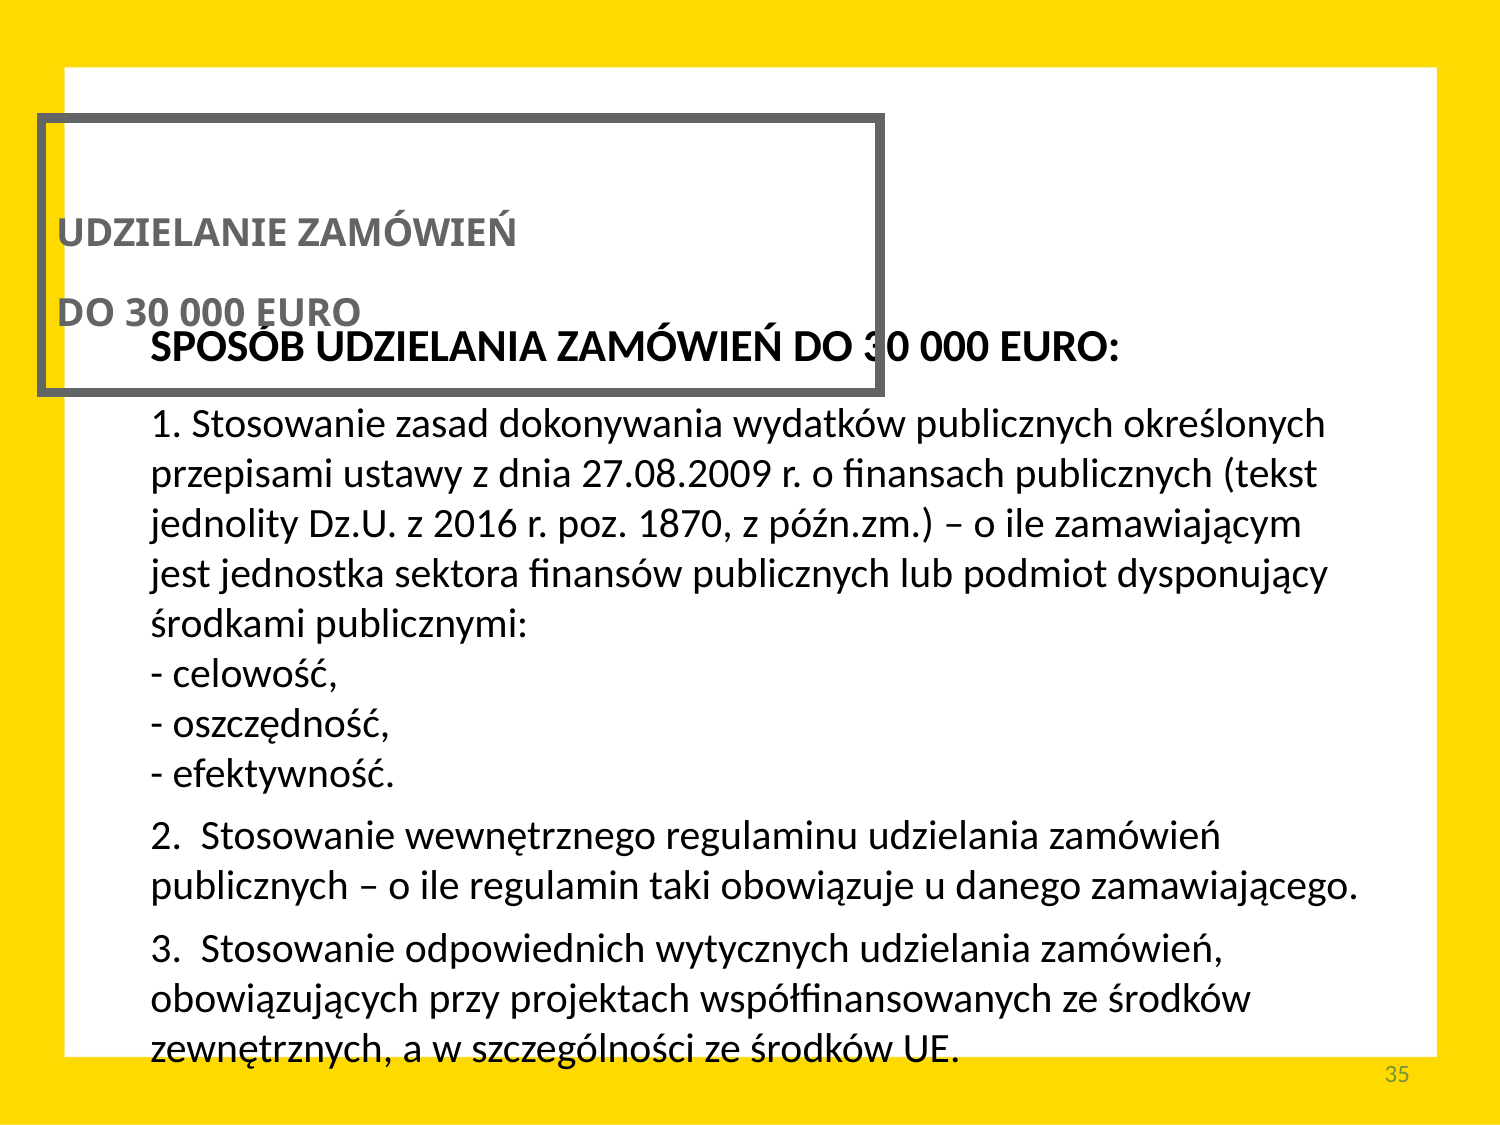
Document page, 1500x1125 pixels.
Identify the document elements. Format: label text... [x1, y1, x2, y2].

text_box UDZIELANIE ZAMÓWIEŃ DO 30 000 EURO [41, 117, 880, 393]
slide_number 35 [1074, 1042, 1425, 1103]
picture [0, 0, 1500, 1125]
text_box SPOSÓB UDZIELANIA ZAMÓWIEŃ DO 30 000 EURO: 1. Stosowanie zasad dokonywania wydatków publicznych określonych przepisami ustawy z dnia 27.08.2009 r. o finansach publicznych (tekst jednolity Dz.U. z 2016 r. poz. 1870, z późn.zm.) – o ile zamawiającym jest jednostka sektora finansów publicznych lub podmiot dysponujący środkami publicznymi: - celowość, - oszczędność, - efektywność. 2. Stosowanie wewnętrznego regulaminu udzielania zamówień publicznych – o ile regulamin taki obowiązuje u danego zamawiającego. 3. Stosowanie odpowiednich wytycznych udzielania zamówień, obowiązujących przy projektach współfinansowanych ze środków zewnętrznych, a w szczególności ze środków UE. [135, 308, 1388, 1079]
